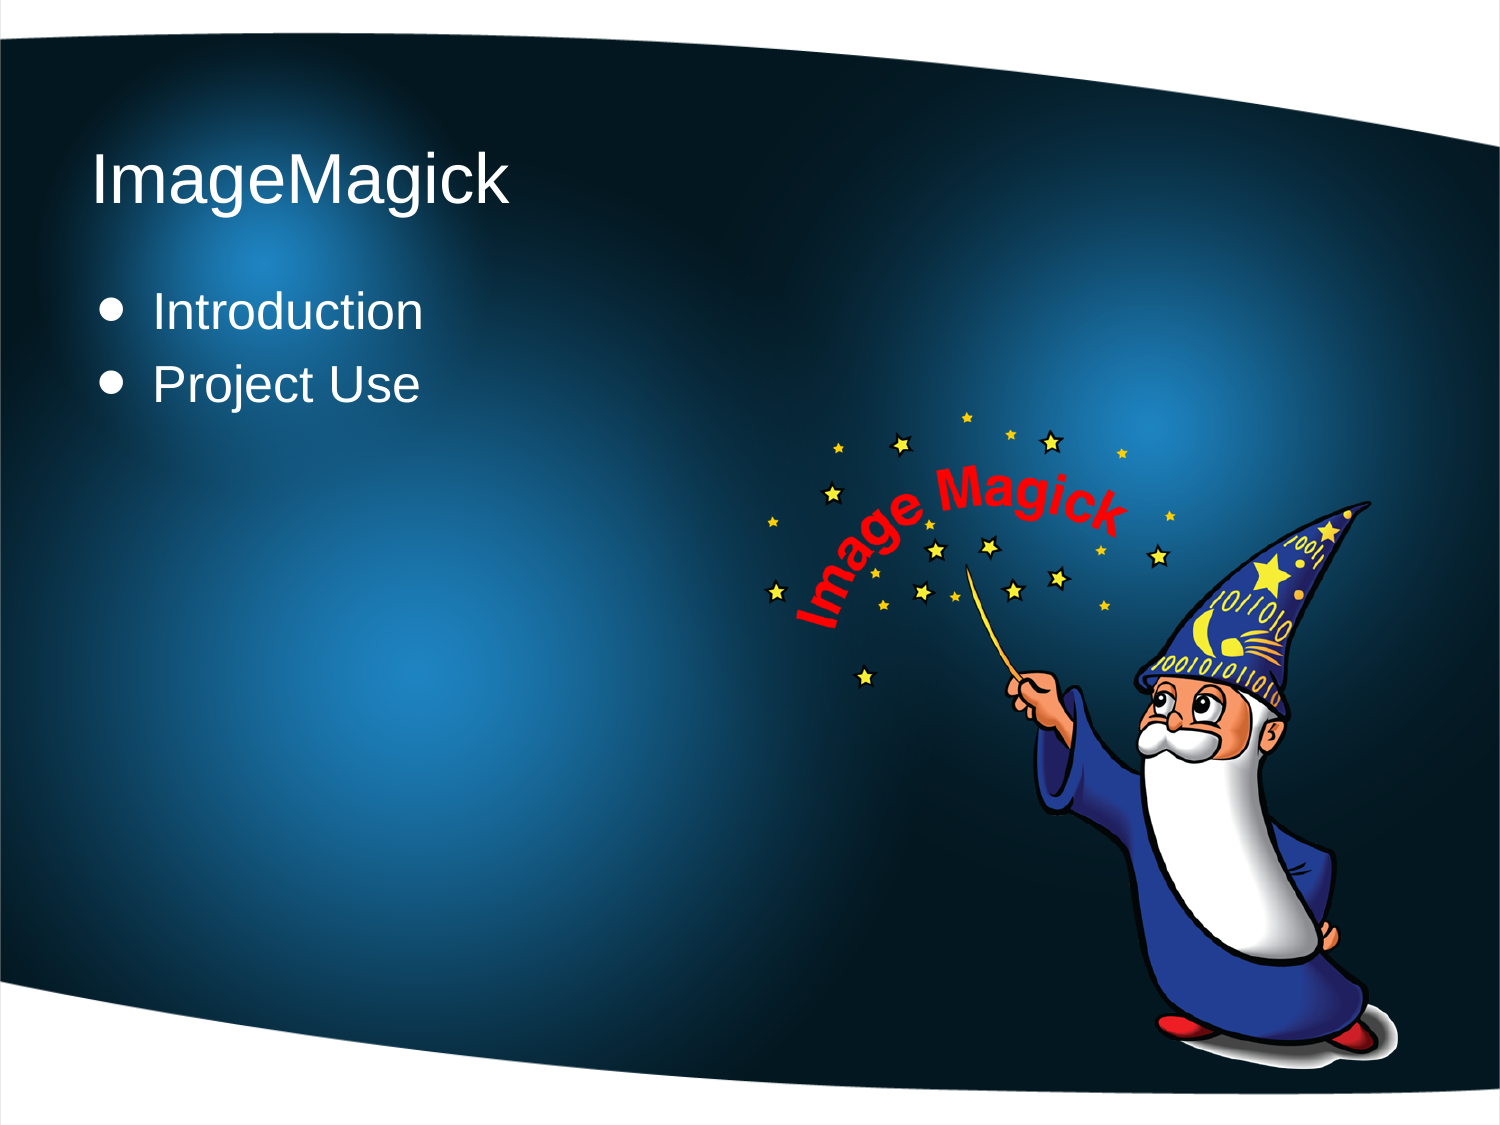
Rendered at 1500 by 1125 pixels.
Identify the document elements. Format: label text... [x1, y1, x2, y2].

list Introduction Project Use [75, 262, 1425, 1078]
title ImageMagick [75, 45, 1425, 233]
picture [0, 0, 1500, 1125]
